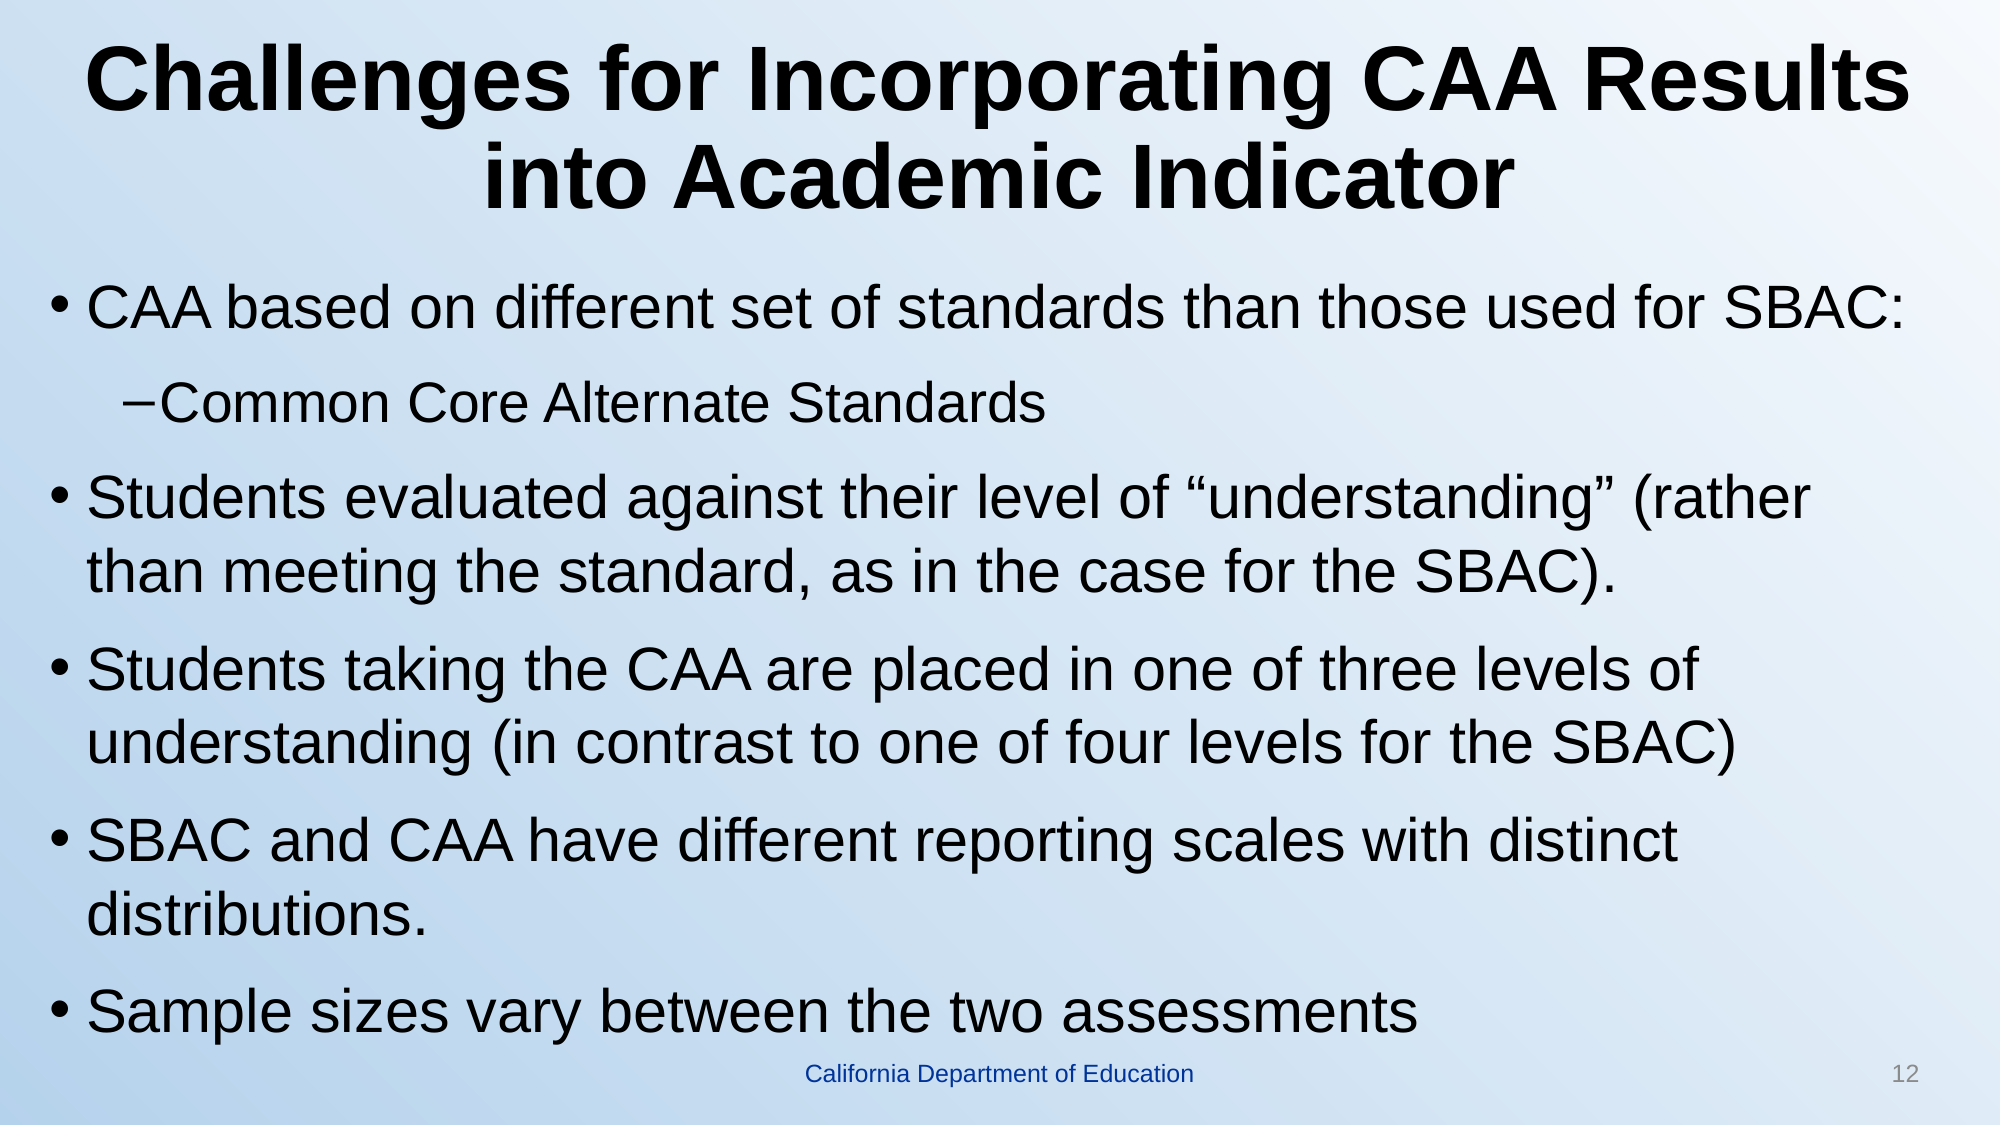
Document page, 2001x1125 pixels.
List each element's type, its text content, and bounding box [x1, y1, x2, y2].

footer California Department of Education [662, 1042, 1338, 1103]
slide_number 12 [1484, 1042, 1935, 1103]
list CAA based on different set of standards than those used for SBAC: Common Core Alternate Standards Students evaluated against their level of “understanding” (rather than meeting the standard, as in the case for the SBAC). Students taking the CAA are placed in one of three levels of understanding (in contrast to one of four levels for the SBAC) SBAC and CAA have different reporting scales with distinct distributions. Sample sizes vary between the two assessments [34, 259, 1935, 1115]
title Challenges for Incorporating CAA Results into Academic Indicator [0, 0, 2000, 260]
